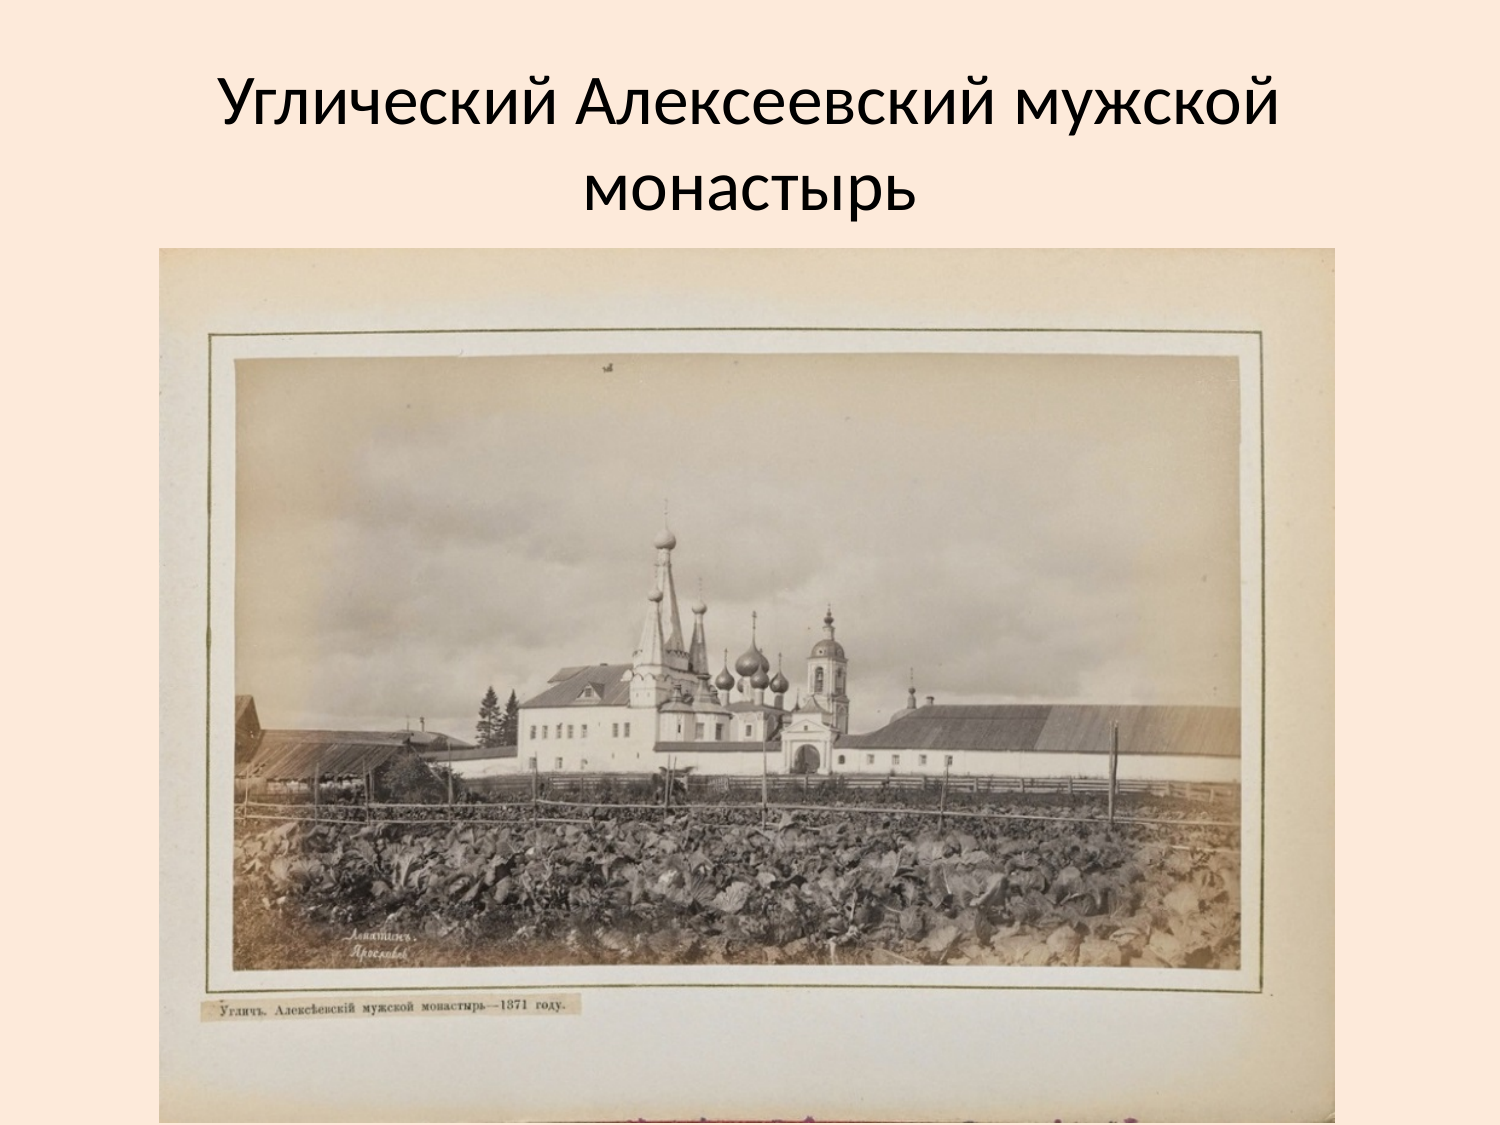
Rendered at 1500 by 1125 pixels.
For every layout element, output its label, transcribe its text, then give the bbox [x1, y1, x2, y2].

title Углический Алексеевский мужской монастырь [74, 44, 1426, 233]
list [159, 248, 1335, 1123]
